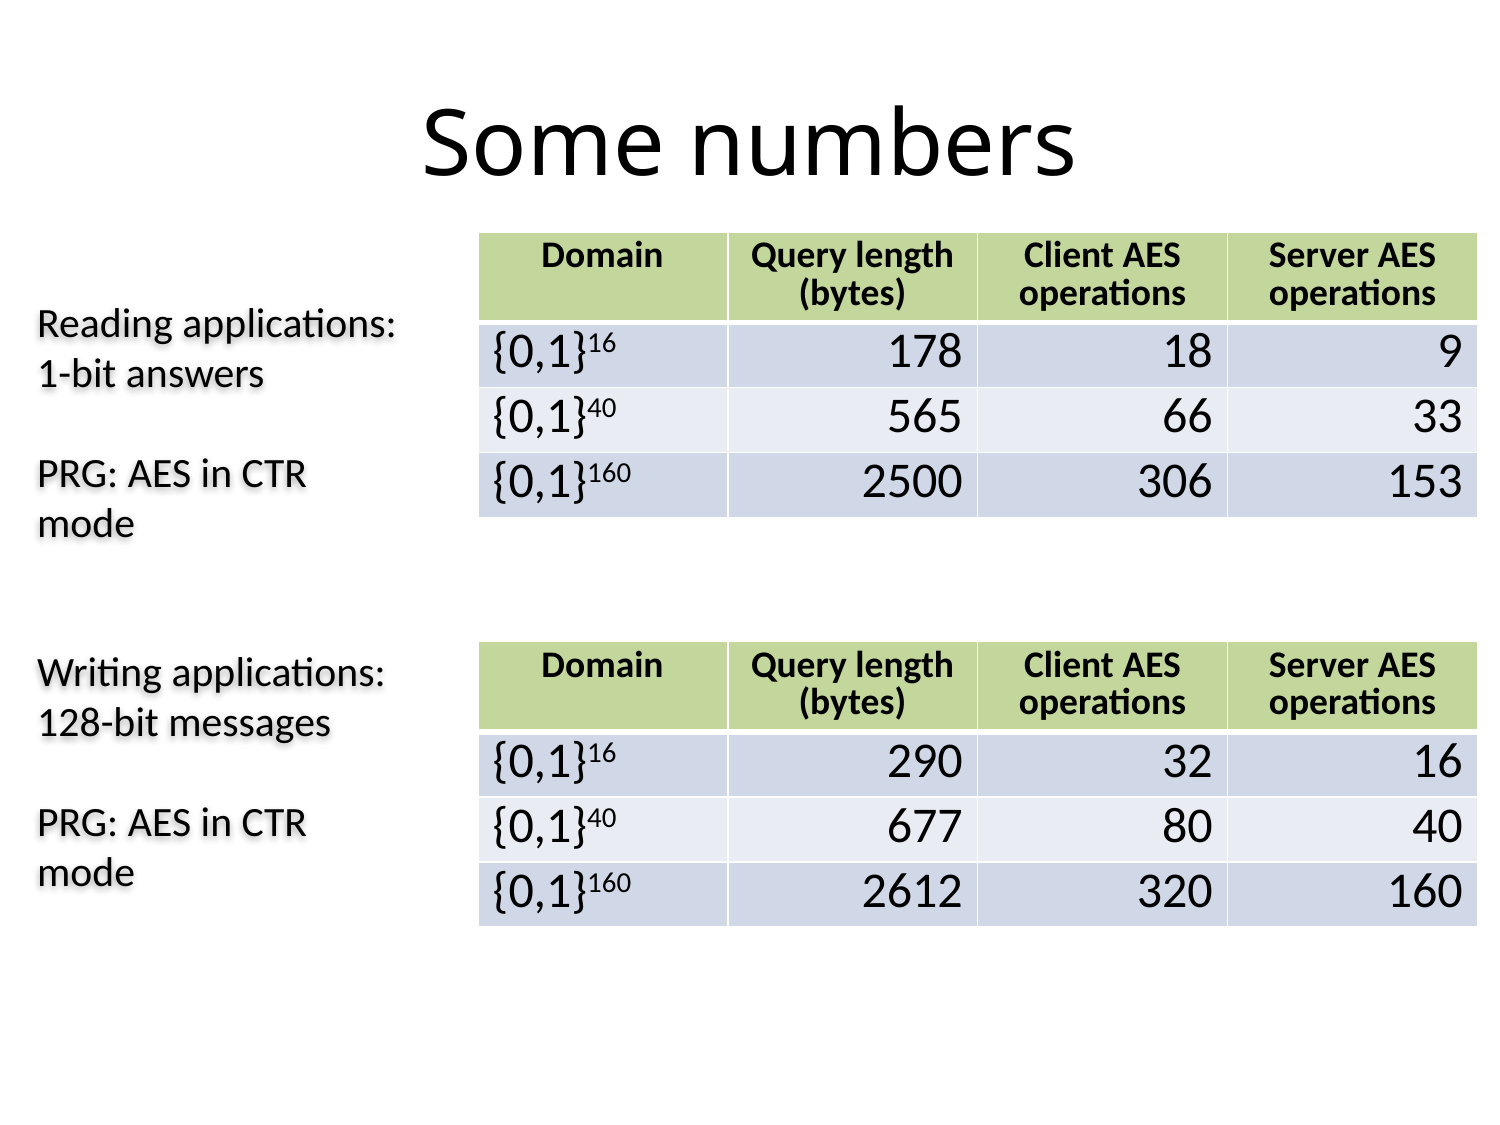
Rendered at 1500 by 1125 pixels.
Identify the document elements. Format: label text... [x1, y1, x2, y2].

table_cell 2500 [729, 453, 977, 517]
table_cell {0,1}160 [479, 863, 727, 926]
table_cell {0,1}40 [479, 388, 727, 452]
table_cell 9 [1228, 325, 1477, 387]
table_header Query length (bytes) [729, 233, 977, 320]
title Some numbers [75, 45, 1425, 233]
table_cell {0,1}16 [479, 735, 727, 796]
table_cell 32 [978, 735, 1227, 796]
table_cell 178 [729, 325, 977, 387]
table_cell 320 [978, 863, 1227, 926]
table_cell 290 [729, 735, 977, 796]
table_cell 160 [1228, 863, 1477, 926]
table_cell 2612 [729, 863, 977, 926]
table_header Client AES operations [978, 233, 1227, 320]
table_cell {0,1}160 [479, 453, 727, 517]
text_box Writing applications: 128-bit messages PRG: AES in CTR mode [21, 580, 426, 959]
table_cell 66 [978, 388, 1227, 452]
table_cell 16 [1228, 735, 1477, 796]
table_cell 153 [1228, 453, 1477, 517]
table_header Server AES operations [1228, 642, 1477, 729]
table_header Server AES operations [1228, 233, 1477, 320]
text_box Reading applications: 1-bit answers PRG: AES in CTR mode [21, 231, 426, 580]
table_header Query length (bytes) [729, 642, 977, 729]
table_cell {0,1}16 [479, 325, 727, 387]
table_cell 18 [978, 325, 1227, 387]
table_header Client AES operations [978, 642, 1227, 729]
table_header Domain [479, 233, 727, 320]
table_cell 306 [978, 453, 1227, 517]
table_cell 565 [729, 388, 977, 452]
table_cell 40 [1228, 798, 1477, 861]
table_cell {0,1}40 [479, 798, 727, 861]
table_cell 80 [978, 798, 1227, 861]
table_cell 677 [729, 798, 977, 861]
table_cell 33 [1228, 388, 1477, 452]
table_header Domain [479, 642, 727, 729]
